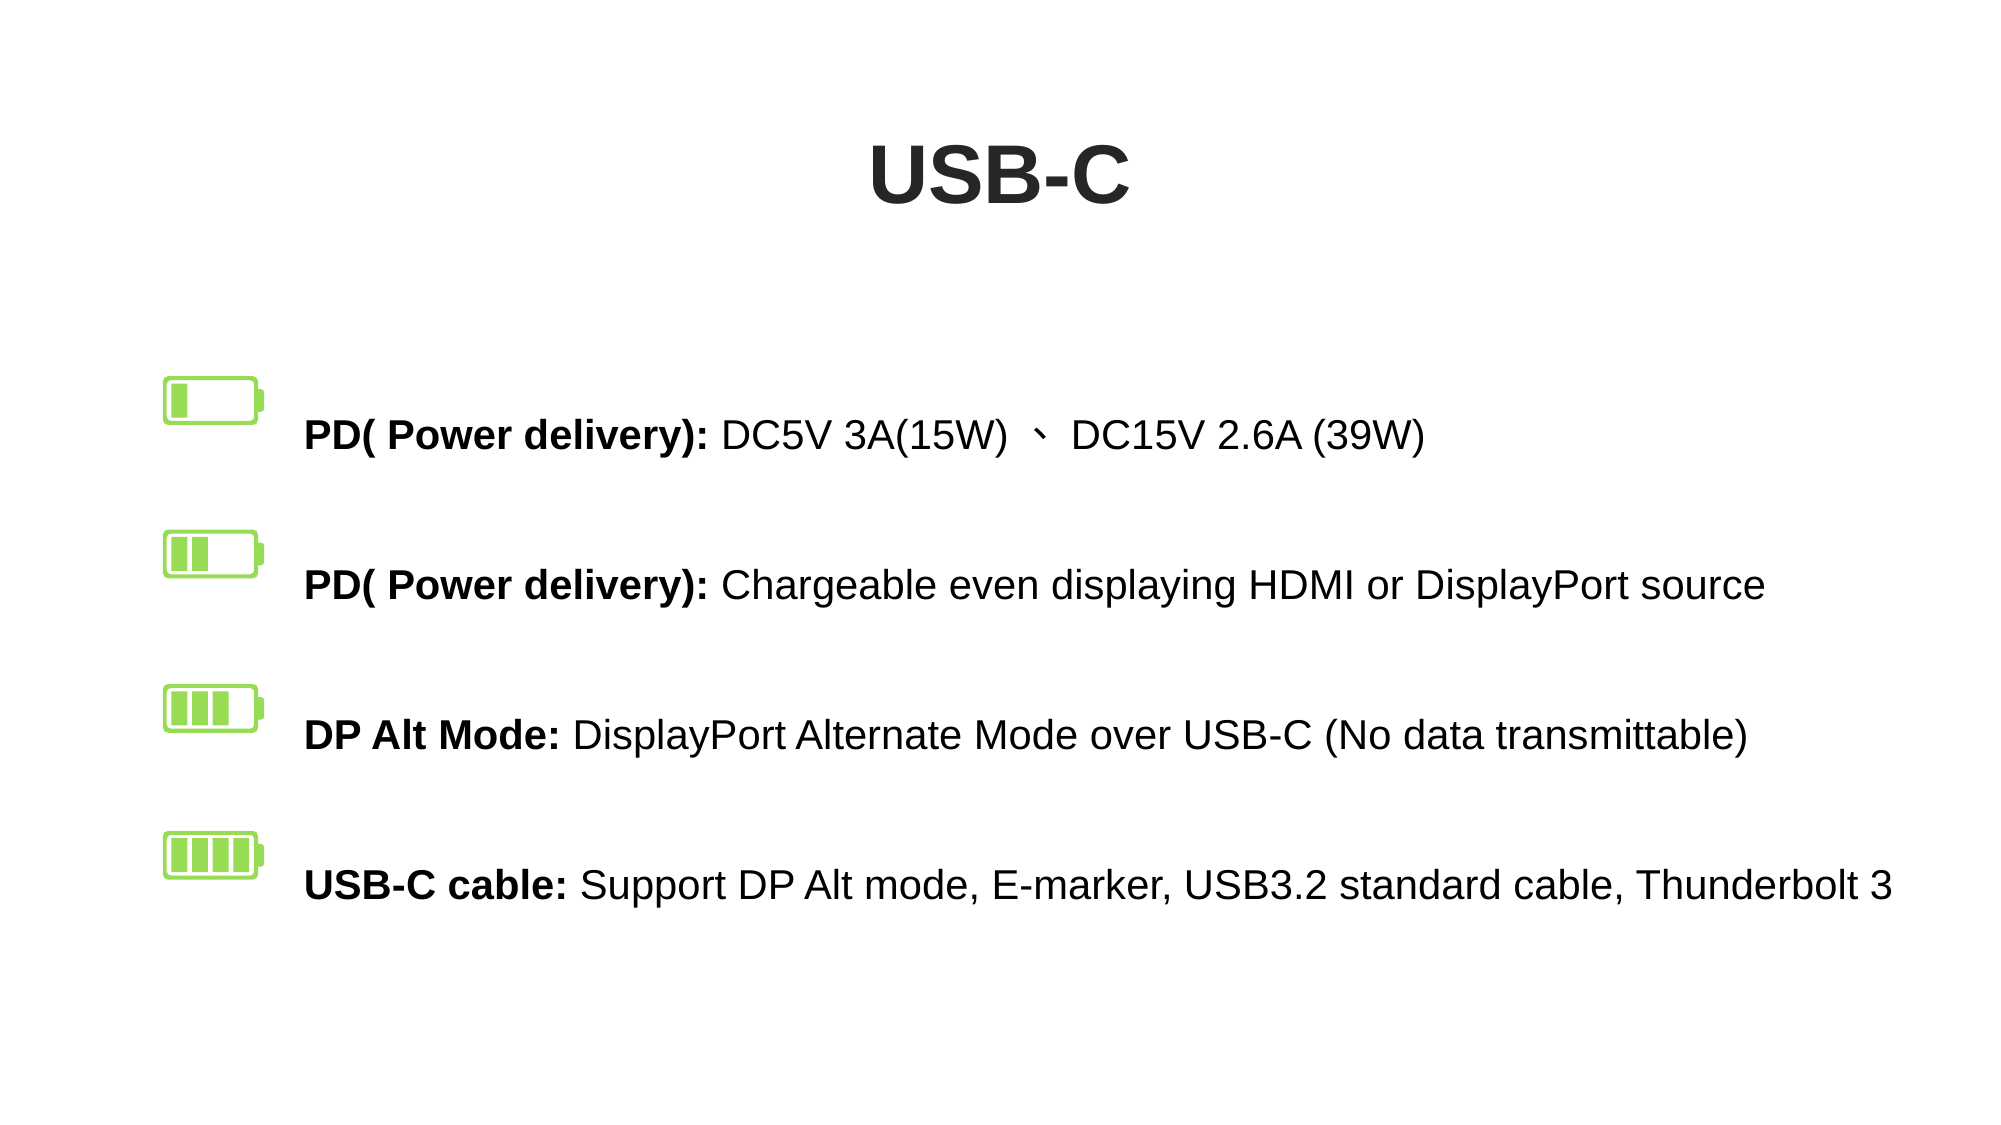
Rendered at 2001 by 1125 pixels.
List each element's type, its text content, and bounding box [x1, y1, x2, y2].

text_box [161, 375, 266, 426]
list USB-C [50, 117, 1949, 237]
text_box [161, 528, 266, 580]
text_box PD( Power delivery): DC5V 3A(15W)、DC15V 2.6A (39W) PD( Power delivery): Chargeable even displaying HDMI or DisplayPort source DP Alt Mode: DisplayPort Alternate Mode over USB-C (No data transmittable) USB-C cable: Support DP Alt mode, E-marker, USB3.2 standard cable, Thunderbolt 3 [288, 300, 1924, 916]
text_box [161, 683, 266, 734]
text_box [161, 829, 266, 881]
